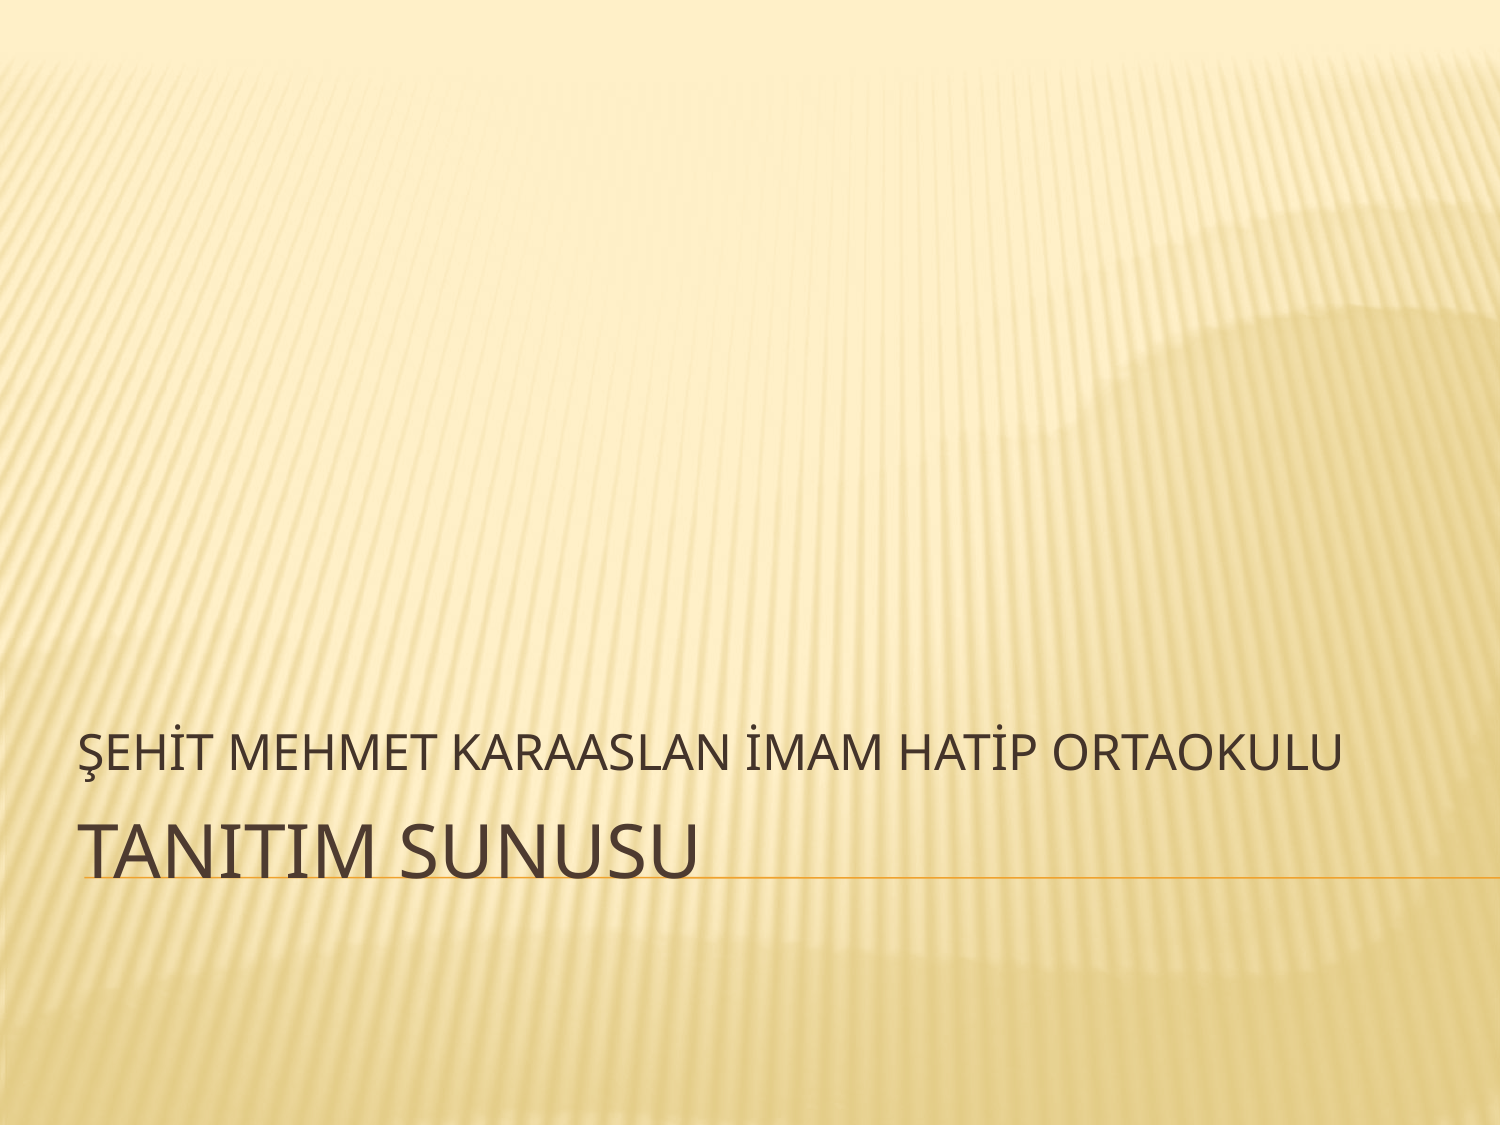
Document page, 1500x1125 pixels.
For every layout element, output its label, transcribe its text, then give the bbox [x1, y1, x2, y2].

title TANITIM SUNUSU [62, 796, 1450, 997]
subtitle ŞEHİT MEHMET KARAASLAN İMAM HATİP ORTAOKULU [62, 637, 1450, 788]
